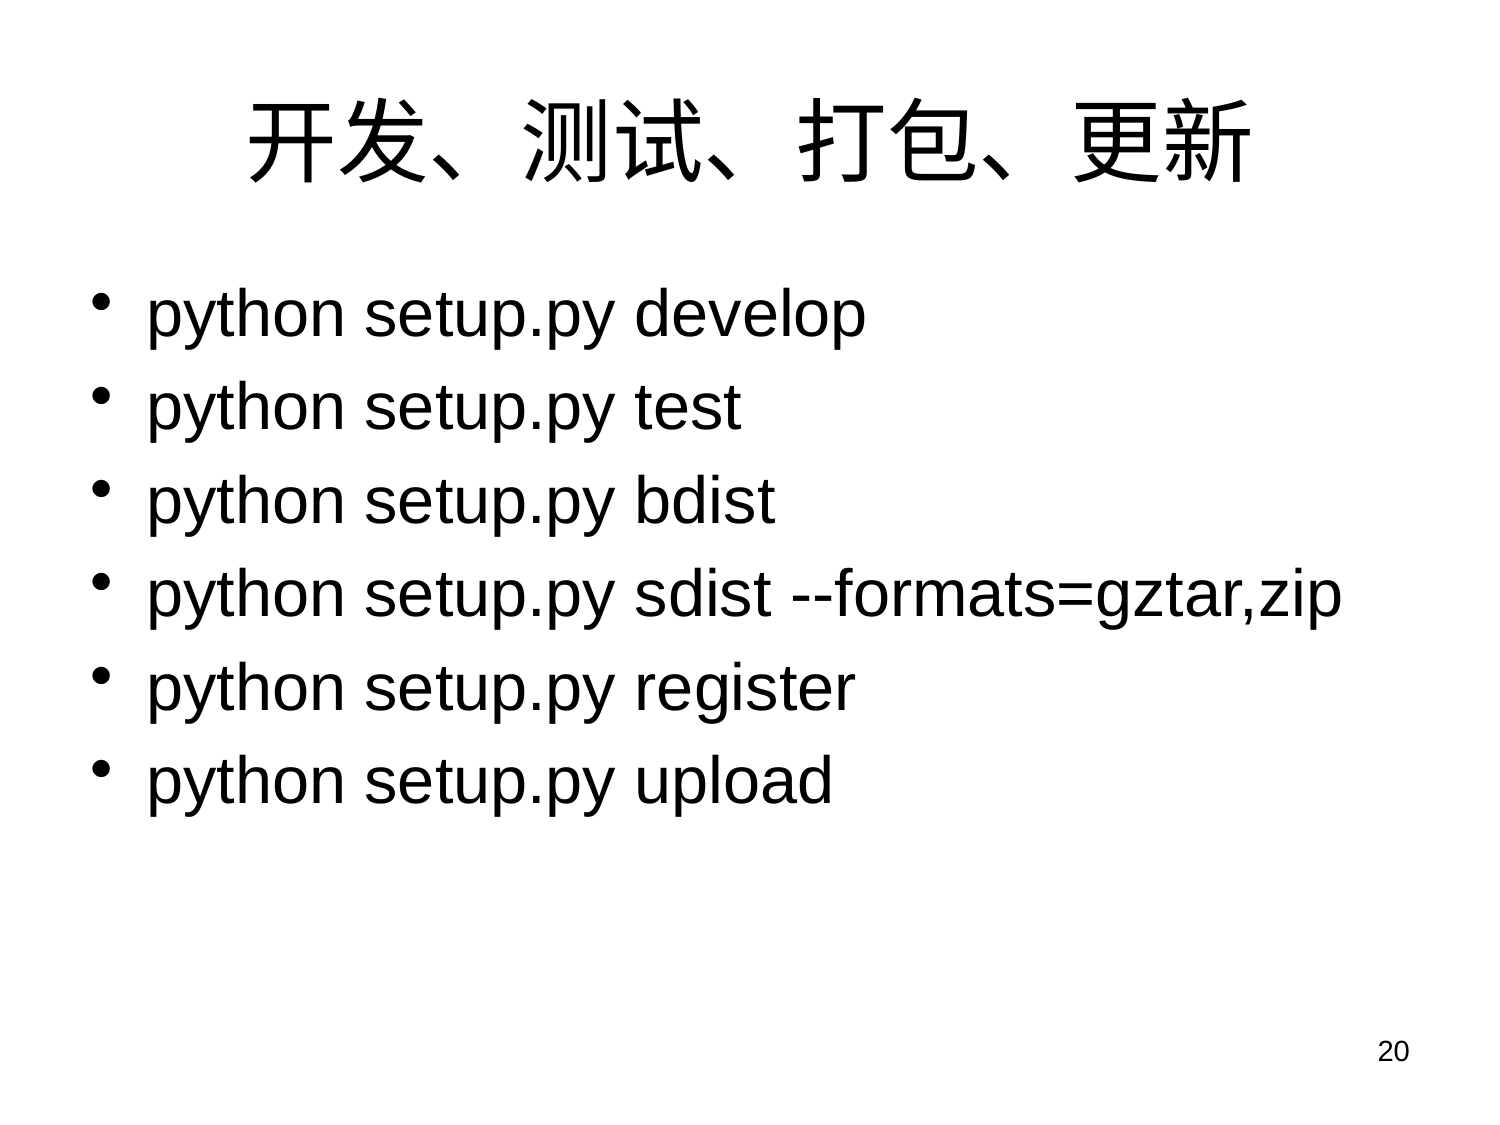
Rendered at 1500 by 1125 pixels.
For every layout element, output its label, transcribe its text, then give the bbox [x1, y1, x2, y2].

slide_number 20 [1074, 1024, 1426, 1103]
title 开发、测试、打包、更新 [74, 44, 1426, 233]
list python setup.py develop python setup.py test python setup.py bdist python setup.py sdist --formats=gztar,zip python setup.py register python setup.py upload [74, 262, 1426, 1006]
